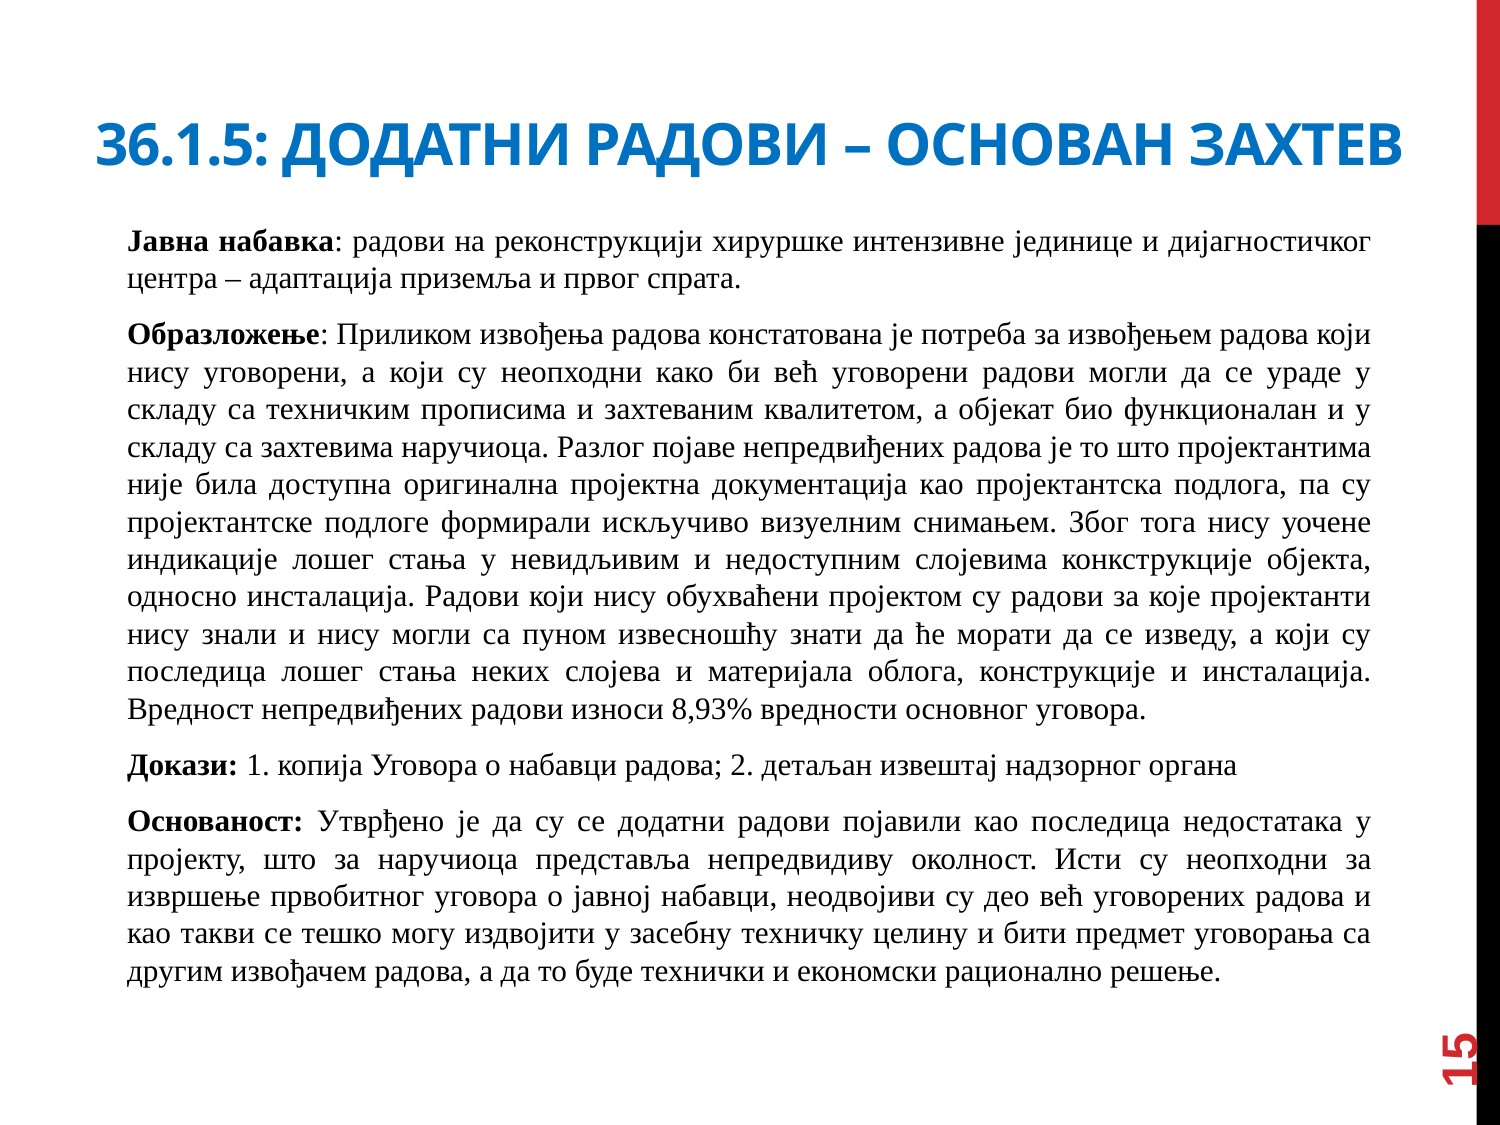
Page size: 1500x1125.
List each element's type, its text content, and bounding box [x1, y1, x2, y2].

slide_number 15 [1427, 887, 1488, 1104]
list Јавна набавка: радови на реконструкцији хируршке интензивне јединице и дијагностичког центра – адаптација приземља и првог спрата. Образложење: Приликом извођења радова констатована је потреба за извођењем радова који нису уговорени, а који су неопходни како би већ уговорени радови могли да се ураде у складу са техничким прописима и захтеваним квалитетом, а објекат био функционалан и у складу са захтевима наручиоца. Разлог појаве непредвиђених радова је то што пројектантима није била доступна оригинална пројектна документација као пројектантска подлога, па су пројектантске подлоге формирали искључиво визуелним снимањем. Због тога нису уочене индикације лошег стања у невидљивим и недоступним слојевима конкструкције објекта, односно инсталација. Радови који нису обухваћени пројектом су радови за које пројектанти нису знали и нису могли са пуном извесношћу знати да ће морати да се изведу, а који су последица лошег стања неких слојева и материјала облога, конструкције и инсталација. Вредност непредвиђених радови износи 8,93% вредности основног уговора. Докази: 1. копија Уговора о набавци радова; 2. детаљан извештај надзорног органа Основаност: Утврђено је да су се додатни радови појавили као последица недостатака у пројекту, што за наручиоца представља непредвидиву околност. Исти су неопходни за извршење првобитног уговора о јавној набавци, неодвојиви су део већ уговорених радова и као такви се тешко могу издвојити у засебну техничку целину и бити предмет уговорања са другим извођачем радова, а да то буде технички и економски рационално решење. [112, 212, 1388, 1038]
title 36.1.5: додатни радови – основан захтев [75, 75, 1425, 185]
